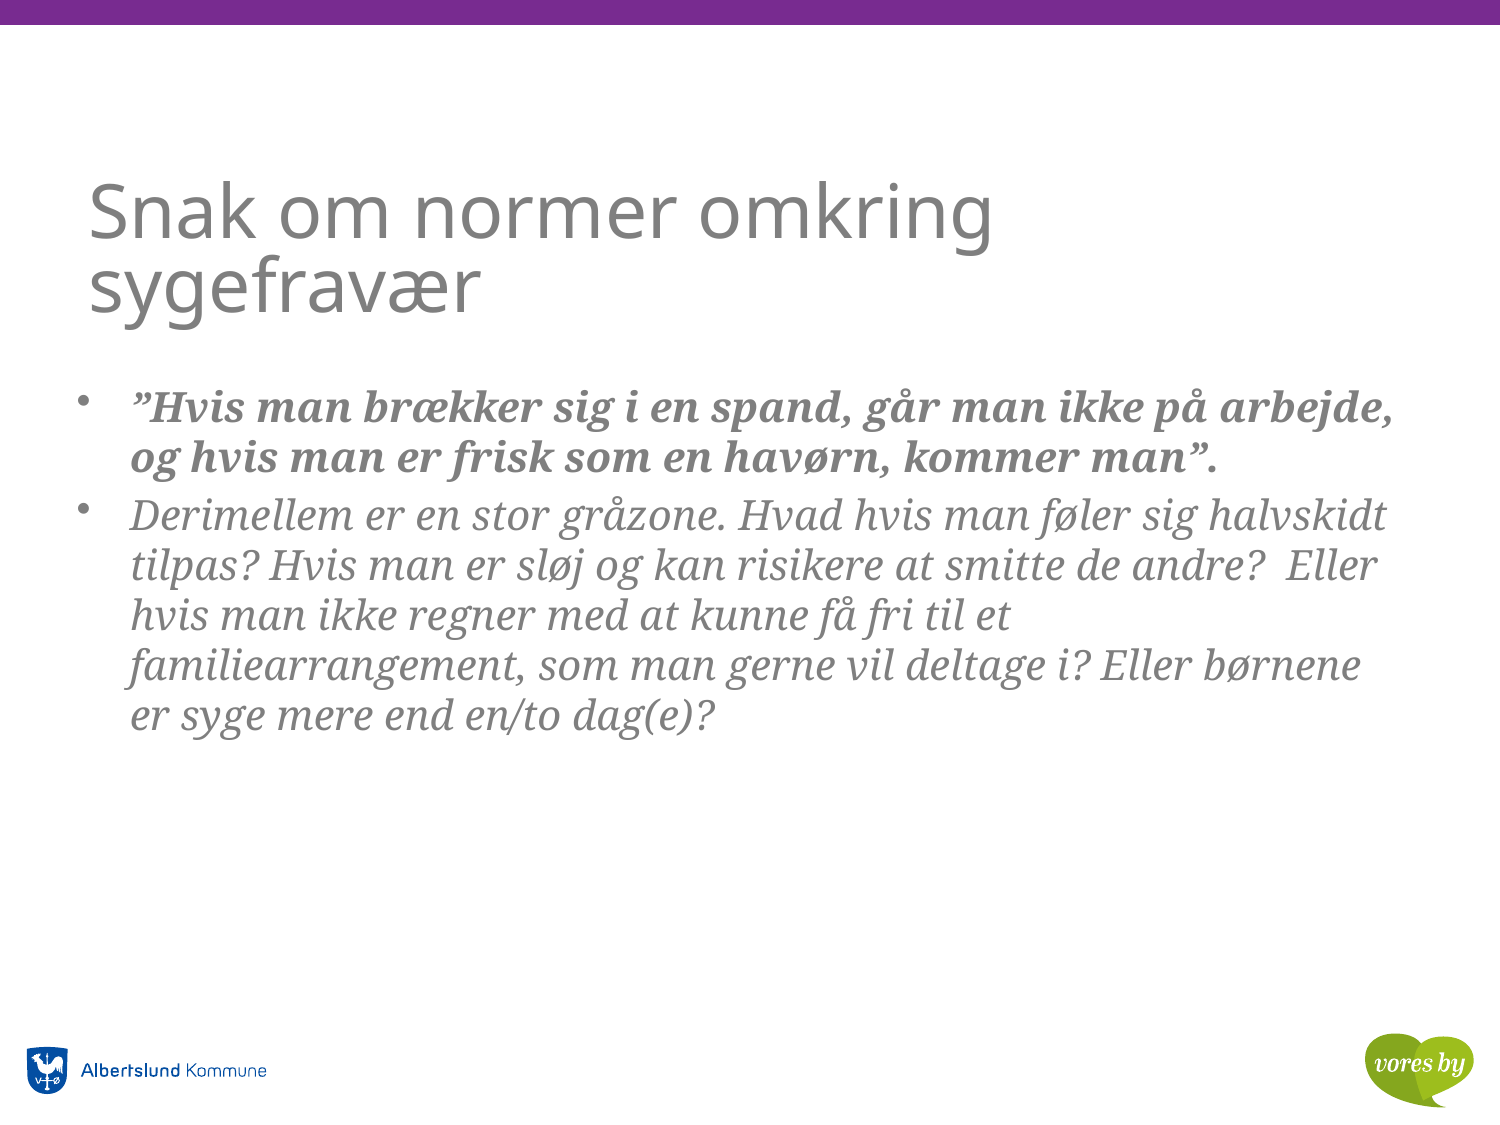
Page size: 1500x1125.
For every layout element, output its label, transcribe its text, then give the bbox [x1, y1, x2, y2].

list ”Hvis man brækker sig i en spand, går man ikke på arbejde, og hvis man er frisk som en havørn, kommer man”. Derimellem er en stor gråzone. Hvad hvis man føler sig halvskidt tilpas? Hvis man er sløj og kan risikere at smitte de andre? Eller hvis man ikke regner med at kunne få fri til et familiearrangement, som man gerne vil deltage i? Eller børnene er syge mere end en/to dag(e)? [76, 380, 1412, 1125]
title Snak om normer omkring sygefravær [88, 178, 1270, 367]
